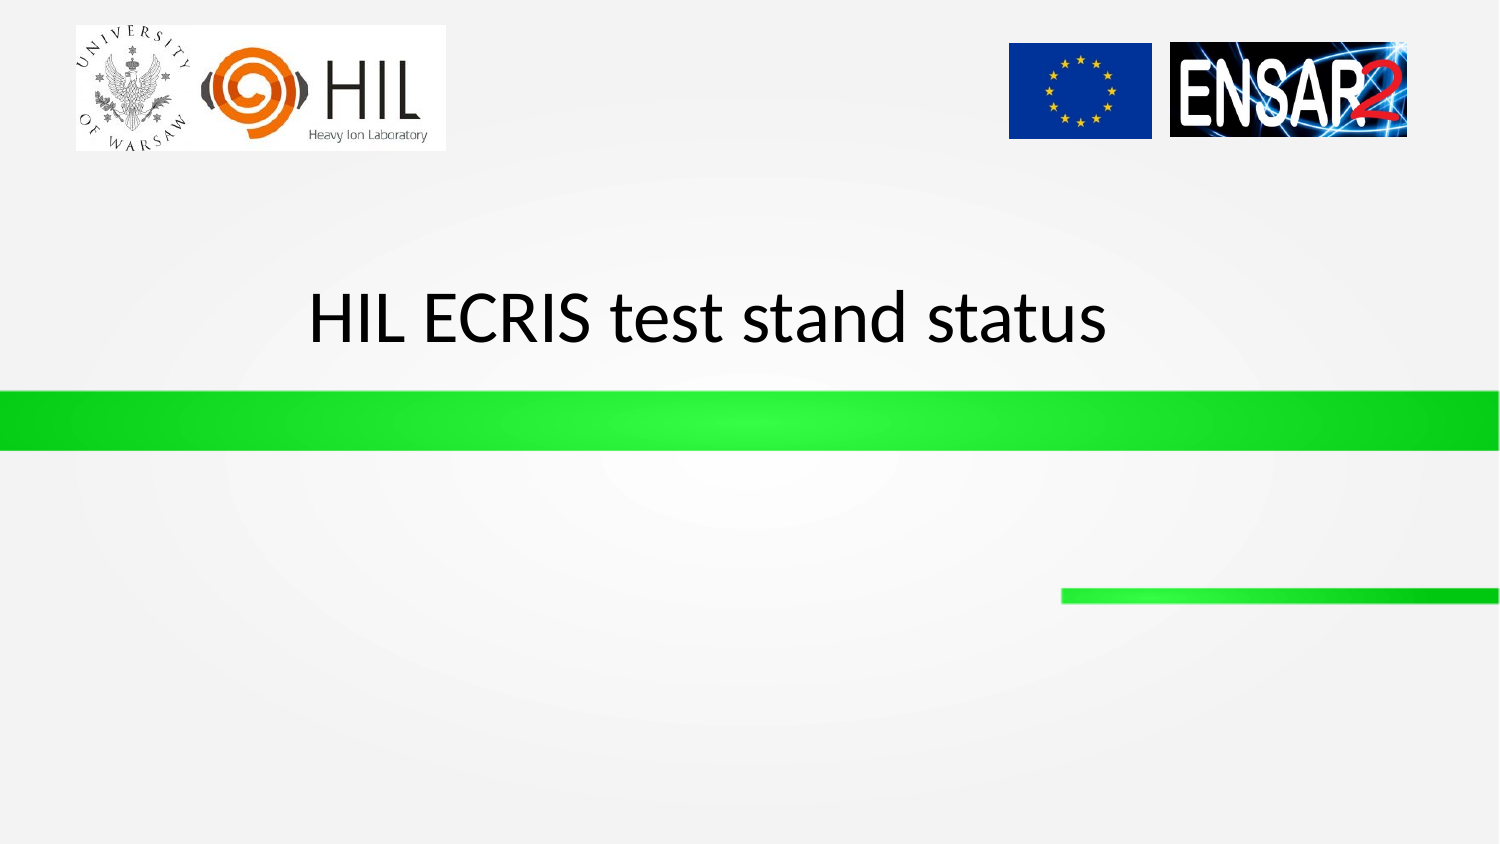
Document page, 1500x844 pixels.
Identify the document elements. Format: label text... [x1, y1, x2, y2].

picture [0, 0, 1500, 844]
text_box HIL ECRIS test stand status [218, 138, 1199, 487]
